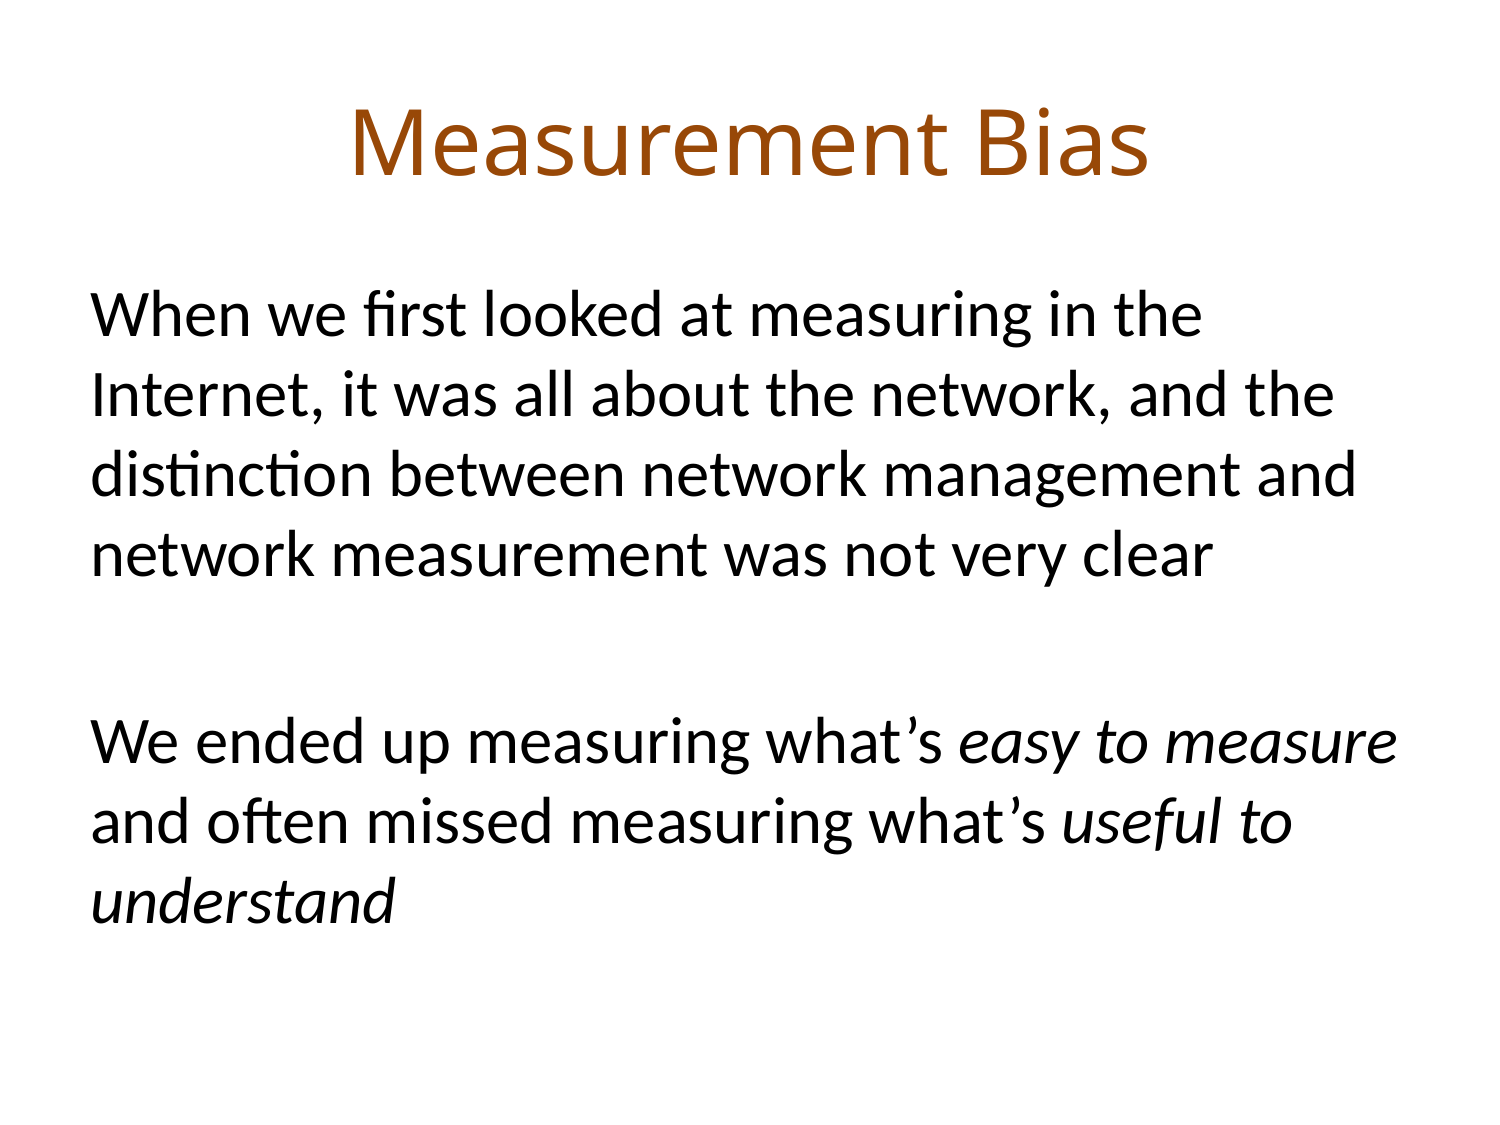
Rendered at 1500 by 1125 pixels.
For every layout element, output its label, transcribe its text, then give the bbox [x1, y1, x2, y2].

list When we first looked at measuring in the Internet, it was all about the network, and the distinction between network management and network measurement was not very clear We ended up measuring what’s easy to measure and often missed measuring what’s useful to understand [75, 262, 1425, 1005]
title Measurement Bias [75, 45, 1425, 233]
